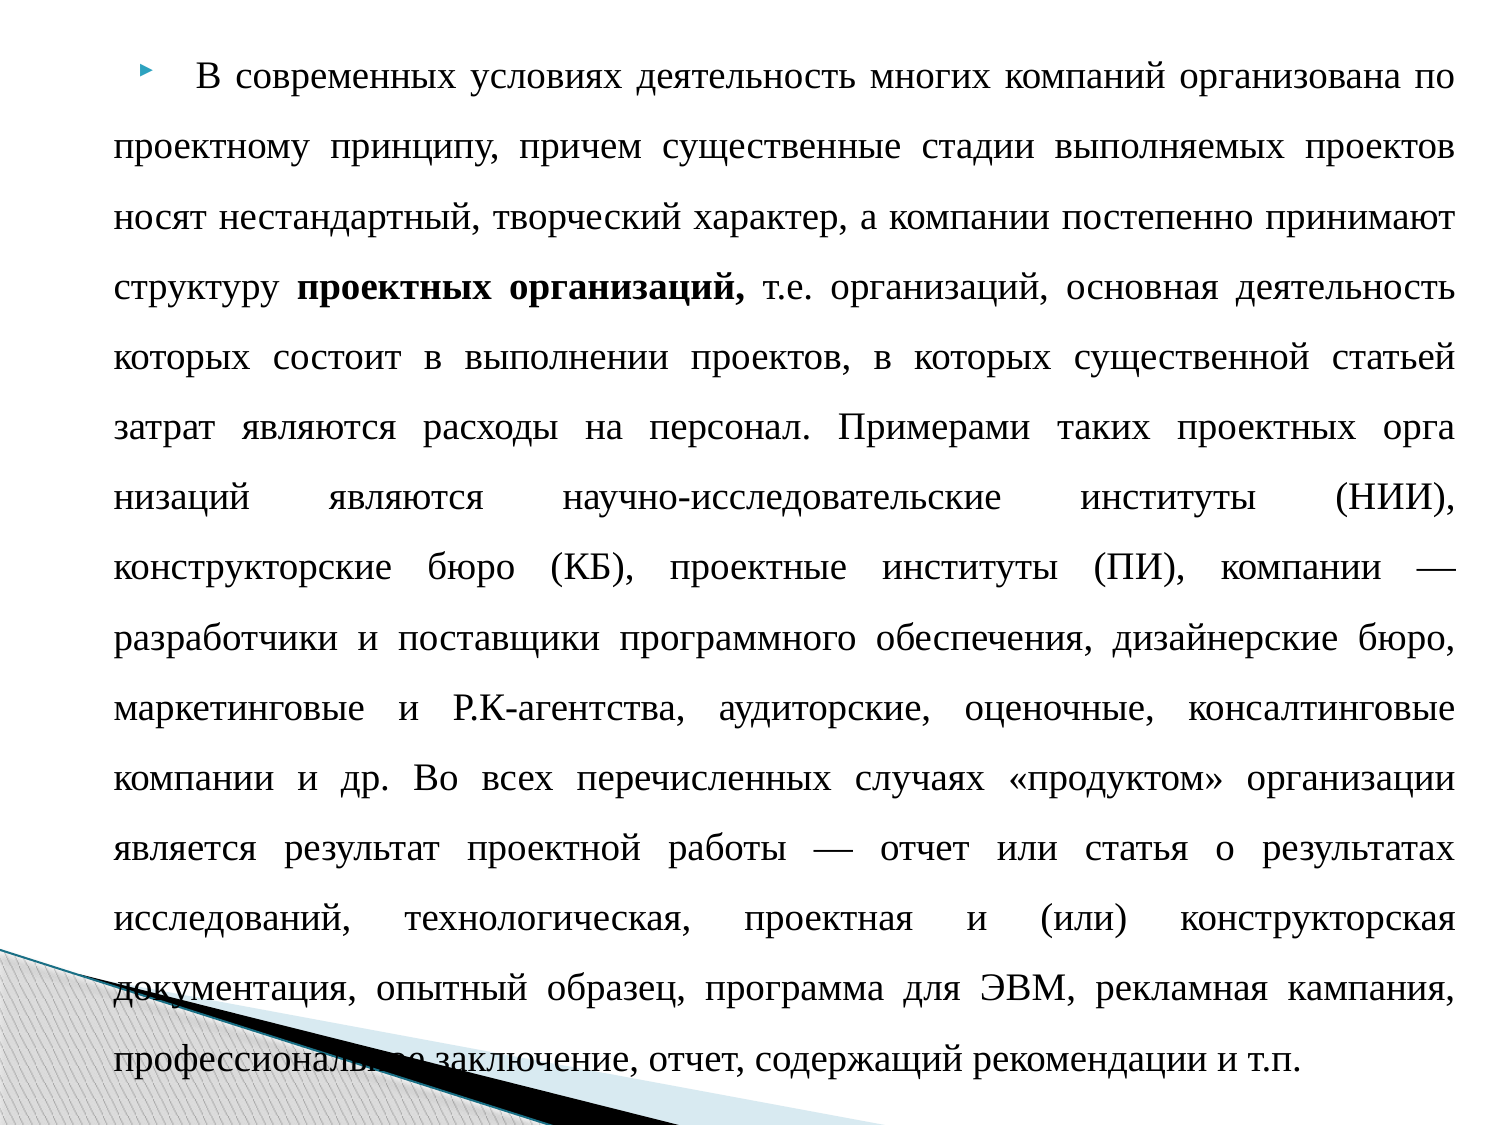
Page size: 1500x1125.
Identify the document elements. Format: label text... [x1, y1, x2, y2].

list В современных условиях деятельность многих компаний организована по проектному принципу, причем существен­ные стадии выполняемых проектов носят нестандартный, творческий характер, а компании постепенно принимают структуру проектных организаций, т.е. организаций, основ­ная деятельность которых состоит в выполнении про­ектов, в которых существенной статьей затрат являются расходы на персонал. Примерами таких проектных орга­низаций являются научно-исследовательские институты (НИИ), конструкторские бюро (КБ), проектные инсти­туты (ПИ), компании — разработчики и поставщики про­граммного обеспечения, дизайнерские бюро, маркетинговые и Р.К-агентства, аудиторские, оценочные, консалтинговые компании и др. Во всех перечисленных случаях «продуктом» организации является результат проектной работы — отчет или статья о результатах исследований, технологическая, проектная и (или) конструкторская документация, опыт­ный образец, программа для ЭВМ, рекламная кампания, профессиональное заключение, отчет, содержащий рекомен­дации и т.п. [41, 19, 1471, 1106]
